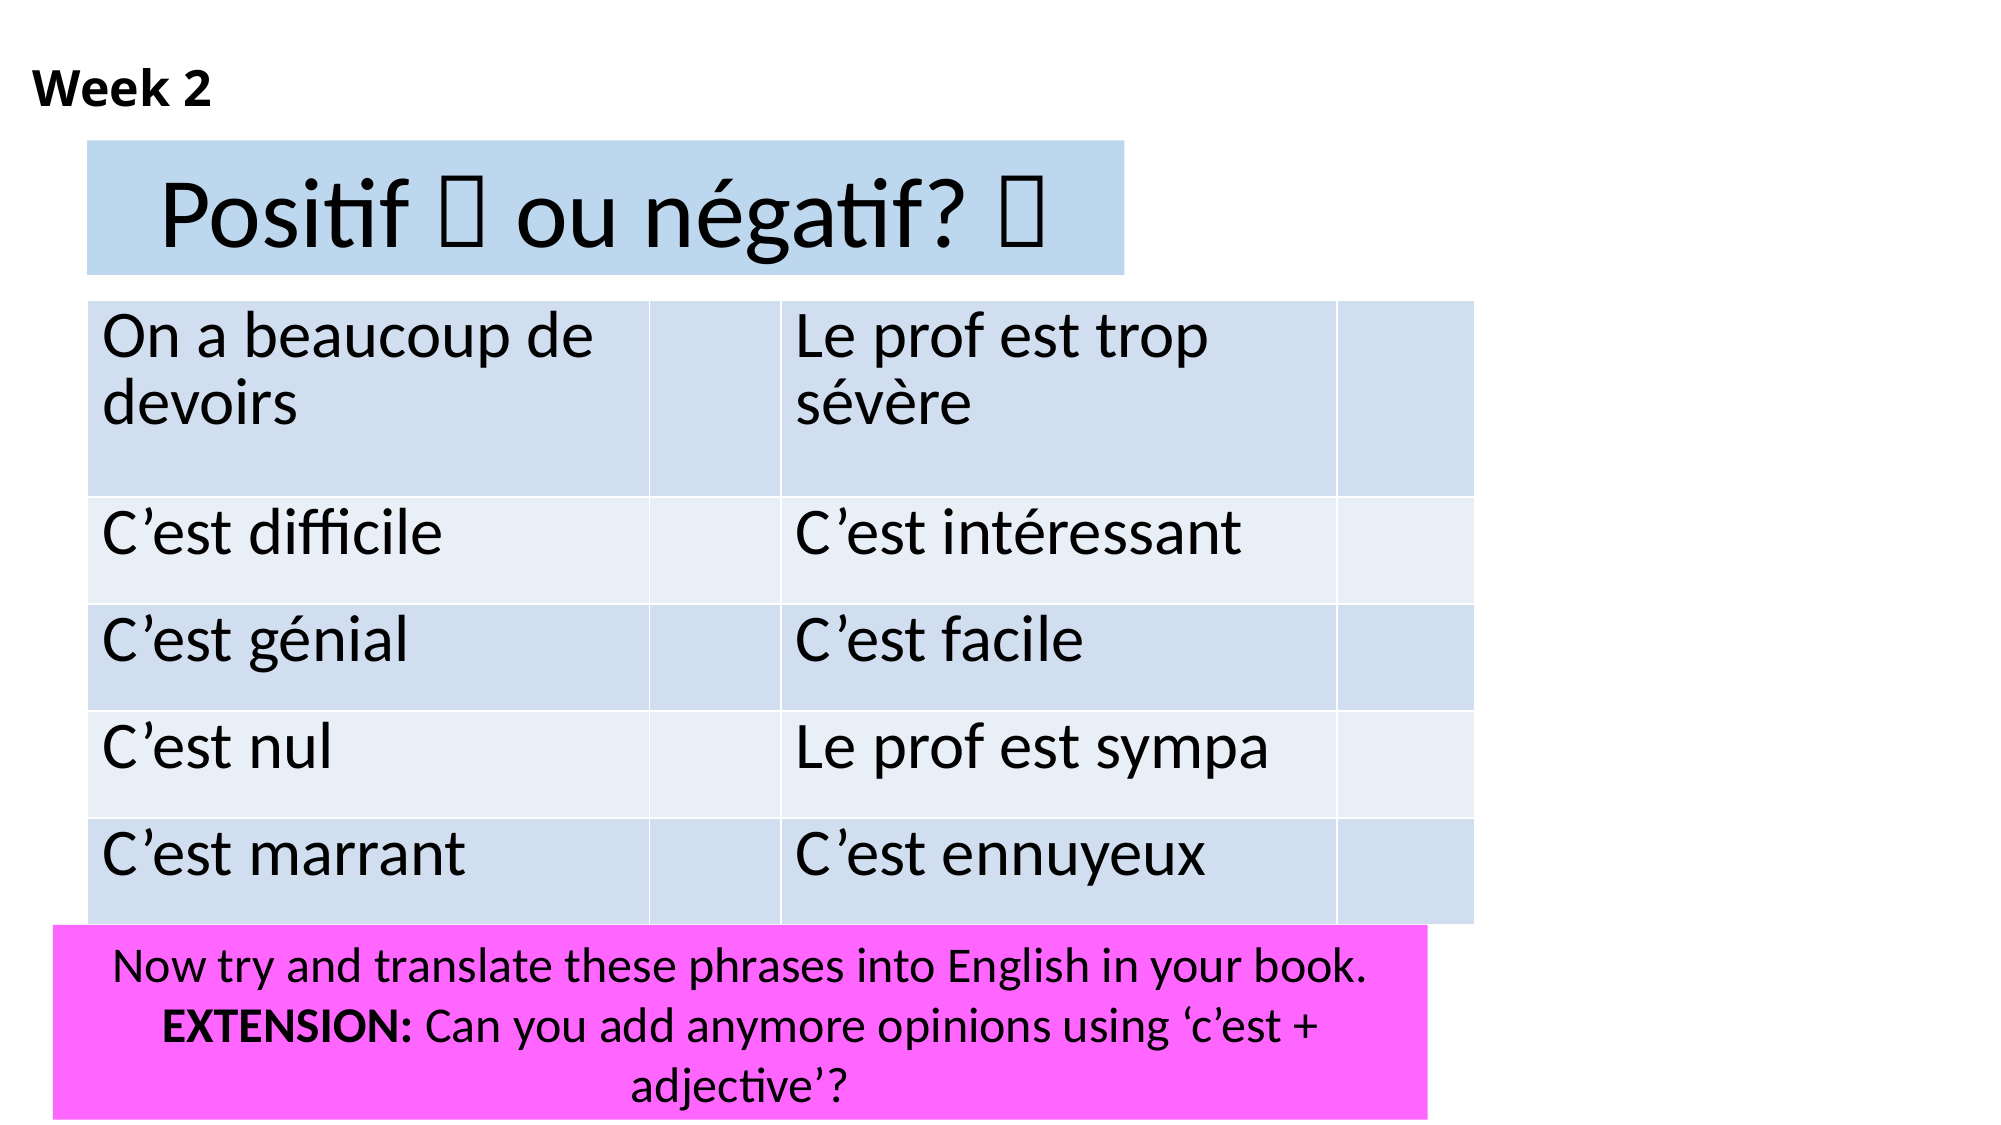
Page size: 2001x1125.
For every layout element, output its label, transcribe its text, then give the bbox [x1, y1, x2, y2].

table_header Le prof est trop sévère [782, 301, 1336, 496]
table_cell C’est difficile [88, 498, 649, 603]
table_cell C’est nul [88, 712, 649, 817]
table_header [650, 301, 780, 496]
table_cell C’est génial [88, 605, 649, 710]
table_cell [1338, 605, 1474, 710]
table_cell [650, 819, 780, 924]
table_cell [1338, 498, 1474, 603]
table_cell C’est ennuyeux [782, 819, 1336, 924]
table_cell [1338, 819, 1474, 924]
text_box Positif  ou négatif?  [87, 140, 1125, 275]
text_box Week 2 [17, 38, 349, 143]
table_cell [650, 498, 780, 603]
table_header On a beaucoup de devoirs [88, 301, 649, 496]
table_cell [1338, 712, 1474, 817]
table_cell C’est intéressant [782, 498, 1336, 603]
table_cell C’est marrant [88, 819, 649, 924]
table_header [1338, 301, 1474, 496]
table_cell Le prof est sympa [782, 712, 1336, 817]
table_cell C’est facile [782, 605, 1336, 710]
table_cell [650, 712, 780, 817]
table_cell [650, 605, 780, 710]
text_box Now try and translate these phrases into English in your book. EXTENSION: Can you add anymore opinions using ‘c’est + adjective’? [52, 924, 1428, 1120]
